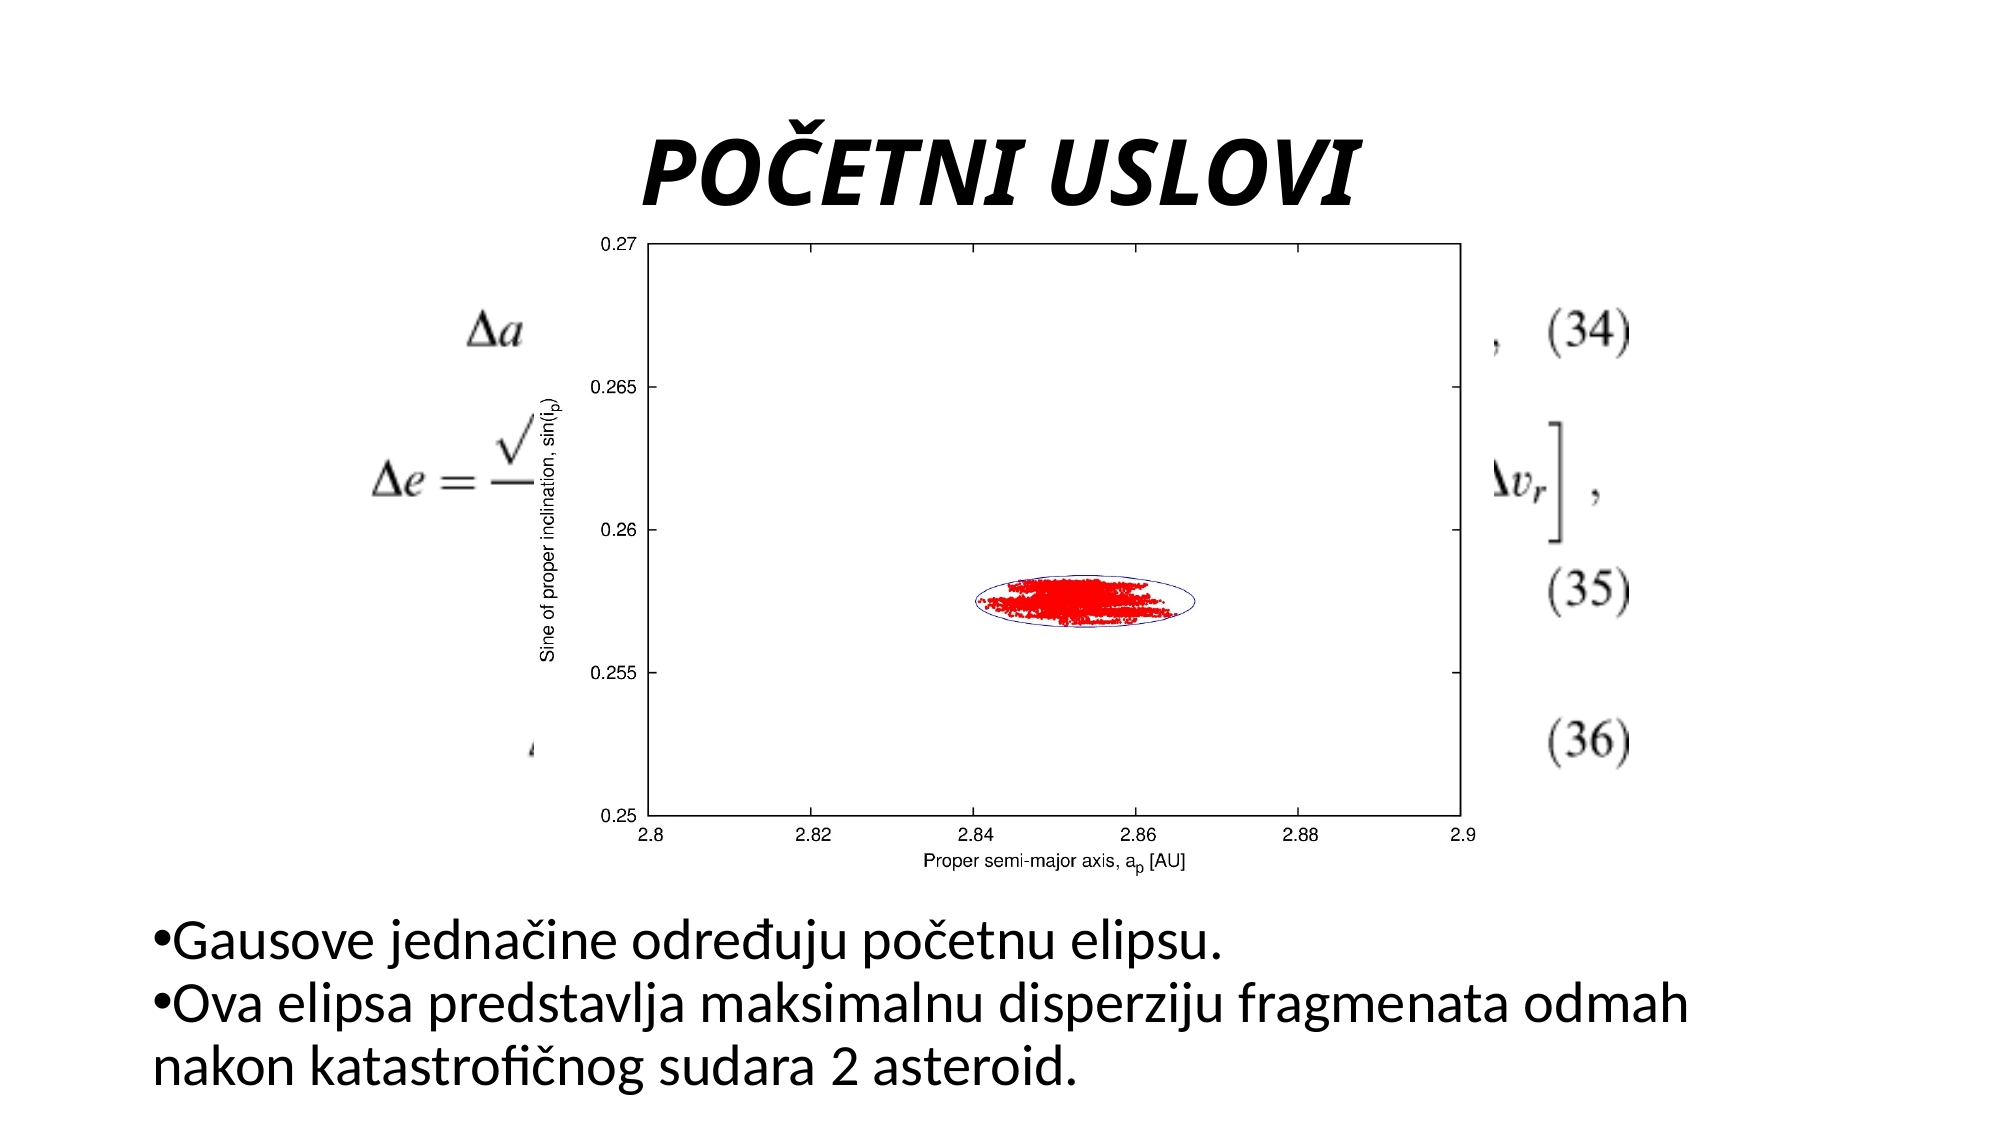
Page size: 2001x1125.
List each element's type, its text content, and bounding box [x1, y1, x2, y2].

picture [371, 221, 1629, 894]
text_box Gausove jednačine određuju početnu elipsu. Ova elipsa predstavlja maksimalnu disperziju fragmenata odmah nakon katastrofičnog sudara 2 asteroid. [137, 299, 1863, 1125]
text_box POČETNI USLOVI [137, 59, 1863, 278]
